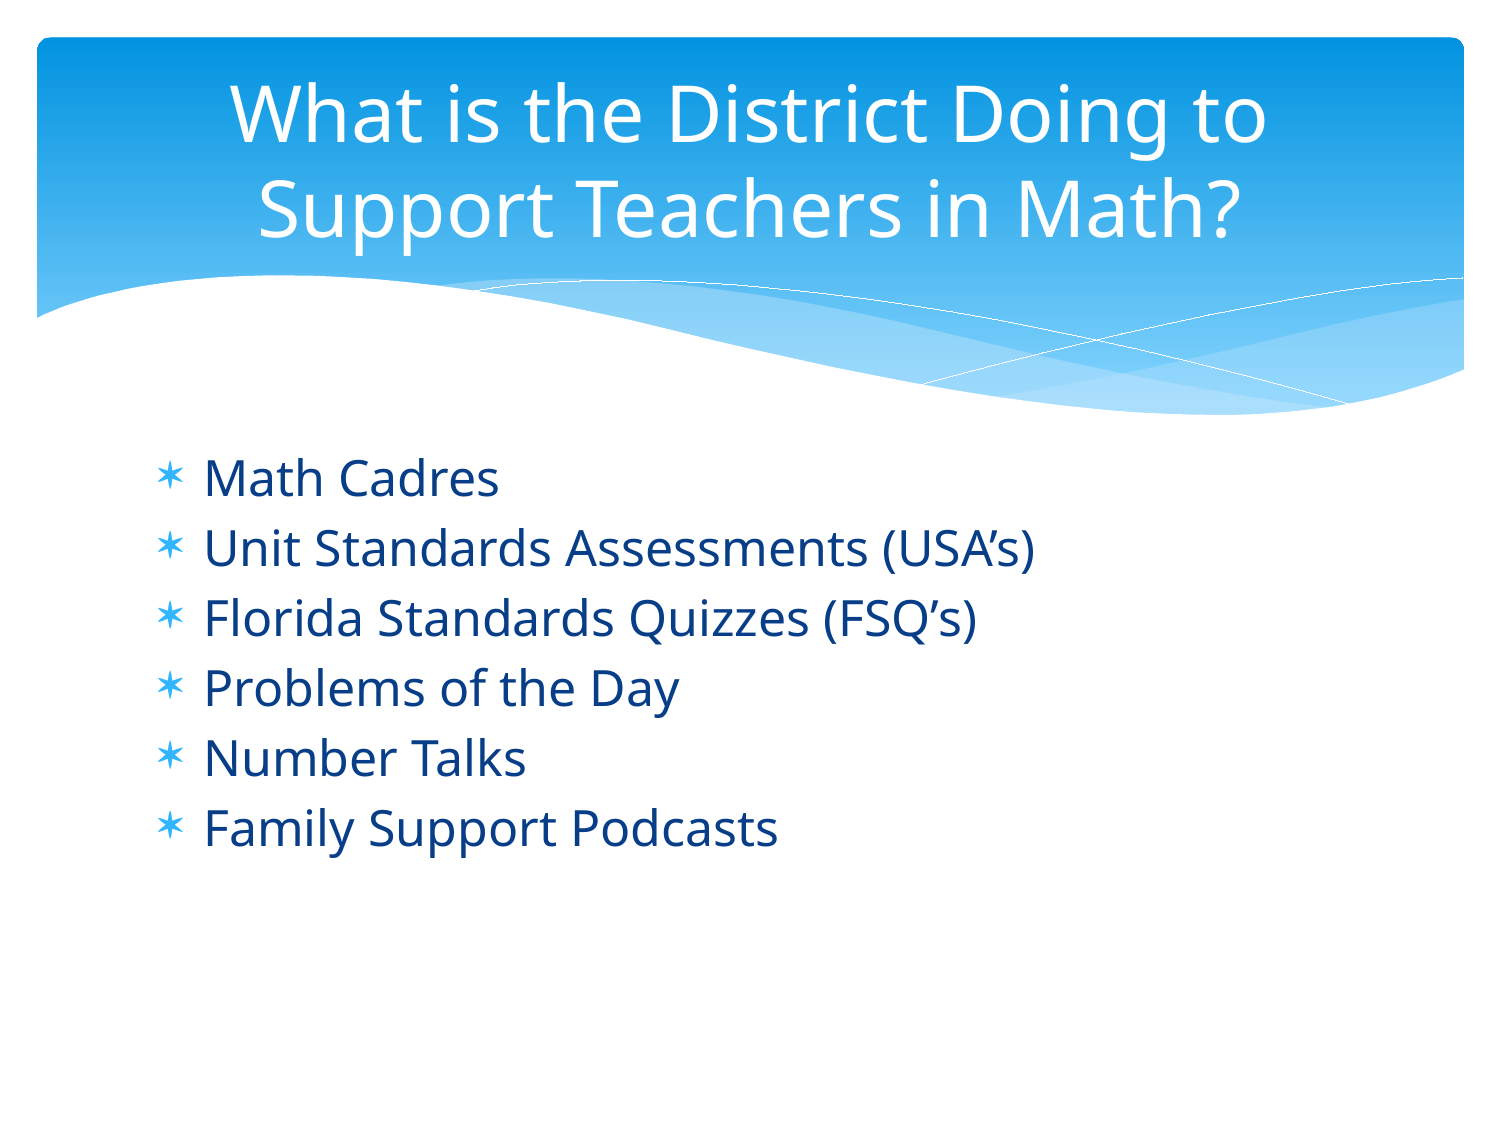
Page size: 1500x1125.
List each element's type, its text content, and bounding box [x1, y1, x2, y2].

list Math Cadres Unit Standards Assessments (USA’s) Florida Standards Quizzes (FSQ’s) Problems of the Day Number Talks Family Support Podcasts [143, 438, 1359, 1005]
title What is the District Doing to Support Teachers in Math? [75, 55, 1425, 261]
